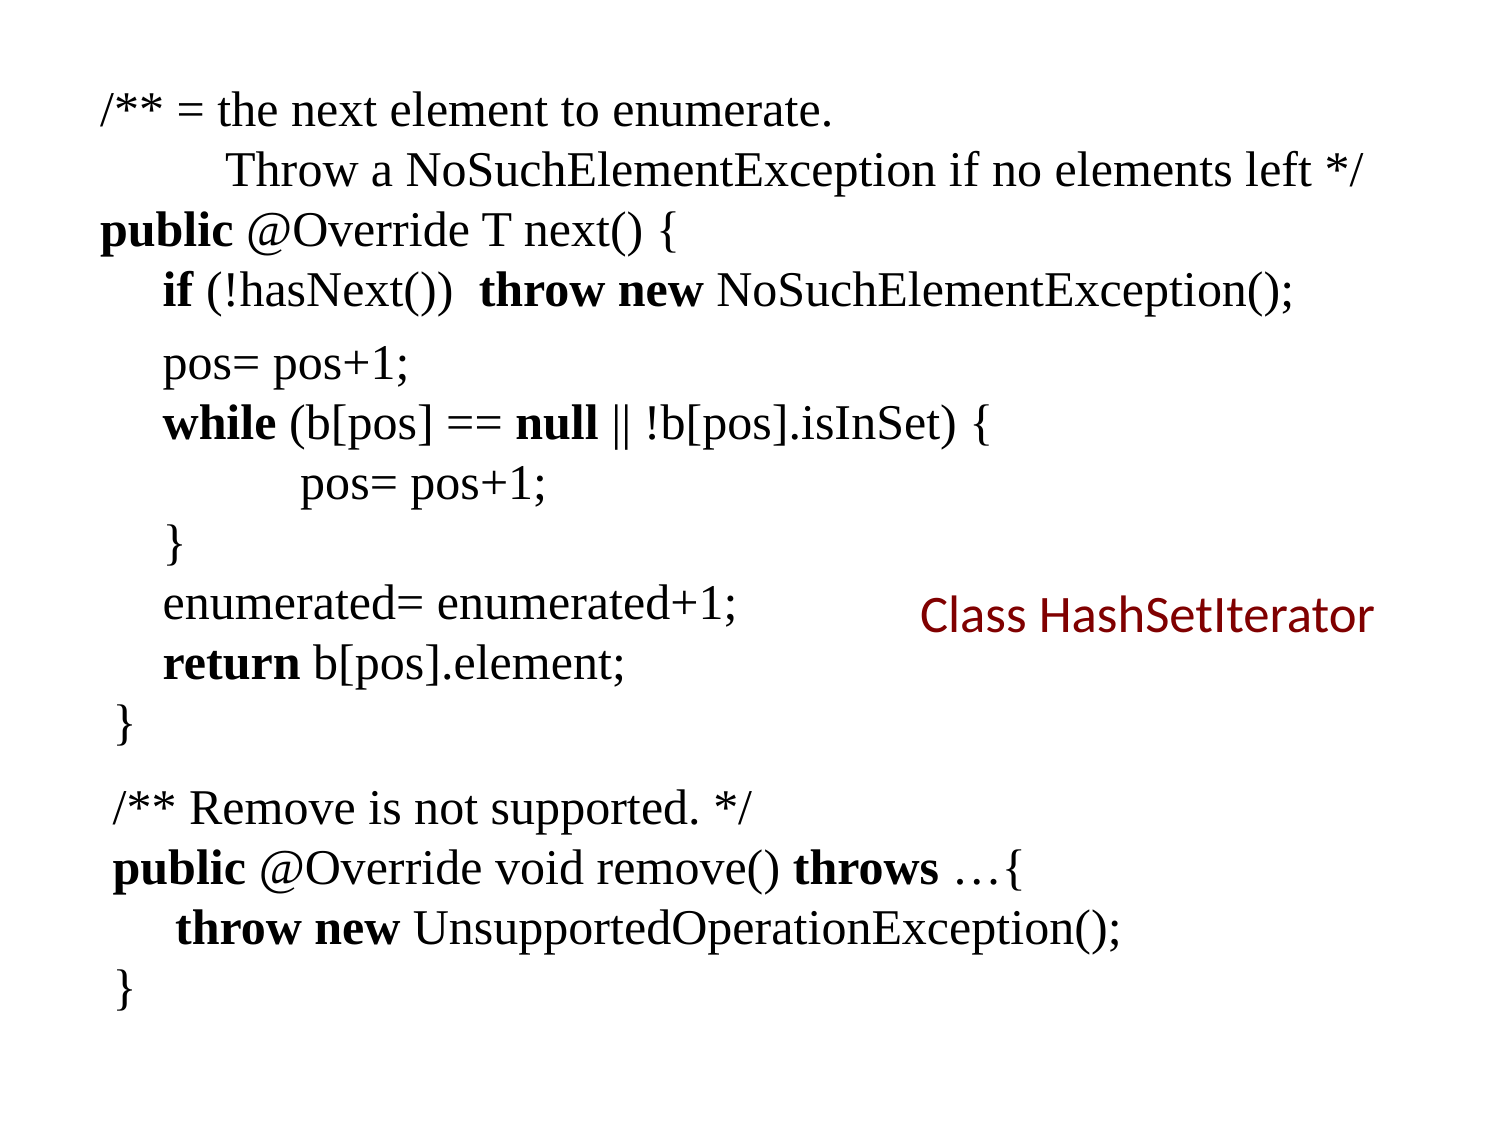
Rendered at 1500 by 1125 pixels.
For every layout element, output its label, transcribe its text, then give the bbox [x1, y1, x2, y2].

text_box /** = the next element to enumerate. Throw a NoSuchElementException if no elements left */ public @Override T next() { if (!hasNext()) throw new NoSuchElementException(); pos= pos+1; while (b[pos] == null || !b[pos].isInSet) { pos= pos+1; } enumerated= enumerated+1; return b[pos].element; } /** Remove is not supported. */ public @Override void remove() throws …{ throw new UnsupportedOperationException(); } [85, 69, 1380, 1022]
title Class HashSetIterator [895, 563, 1391, 659]
